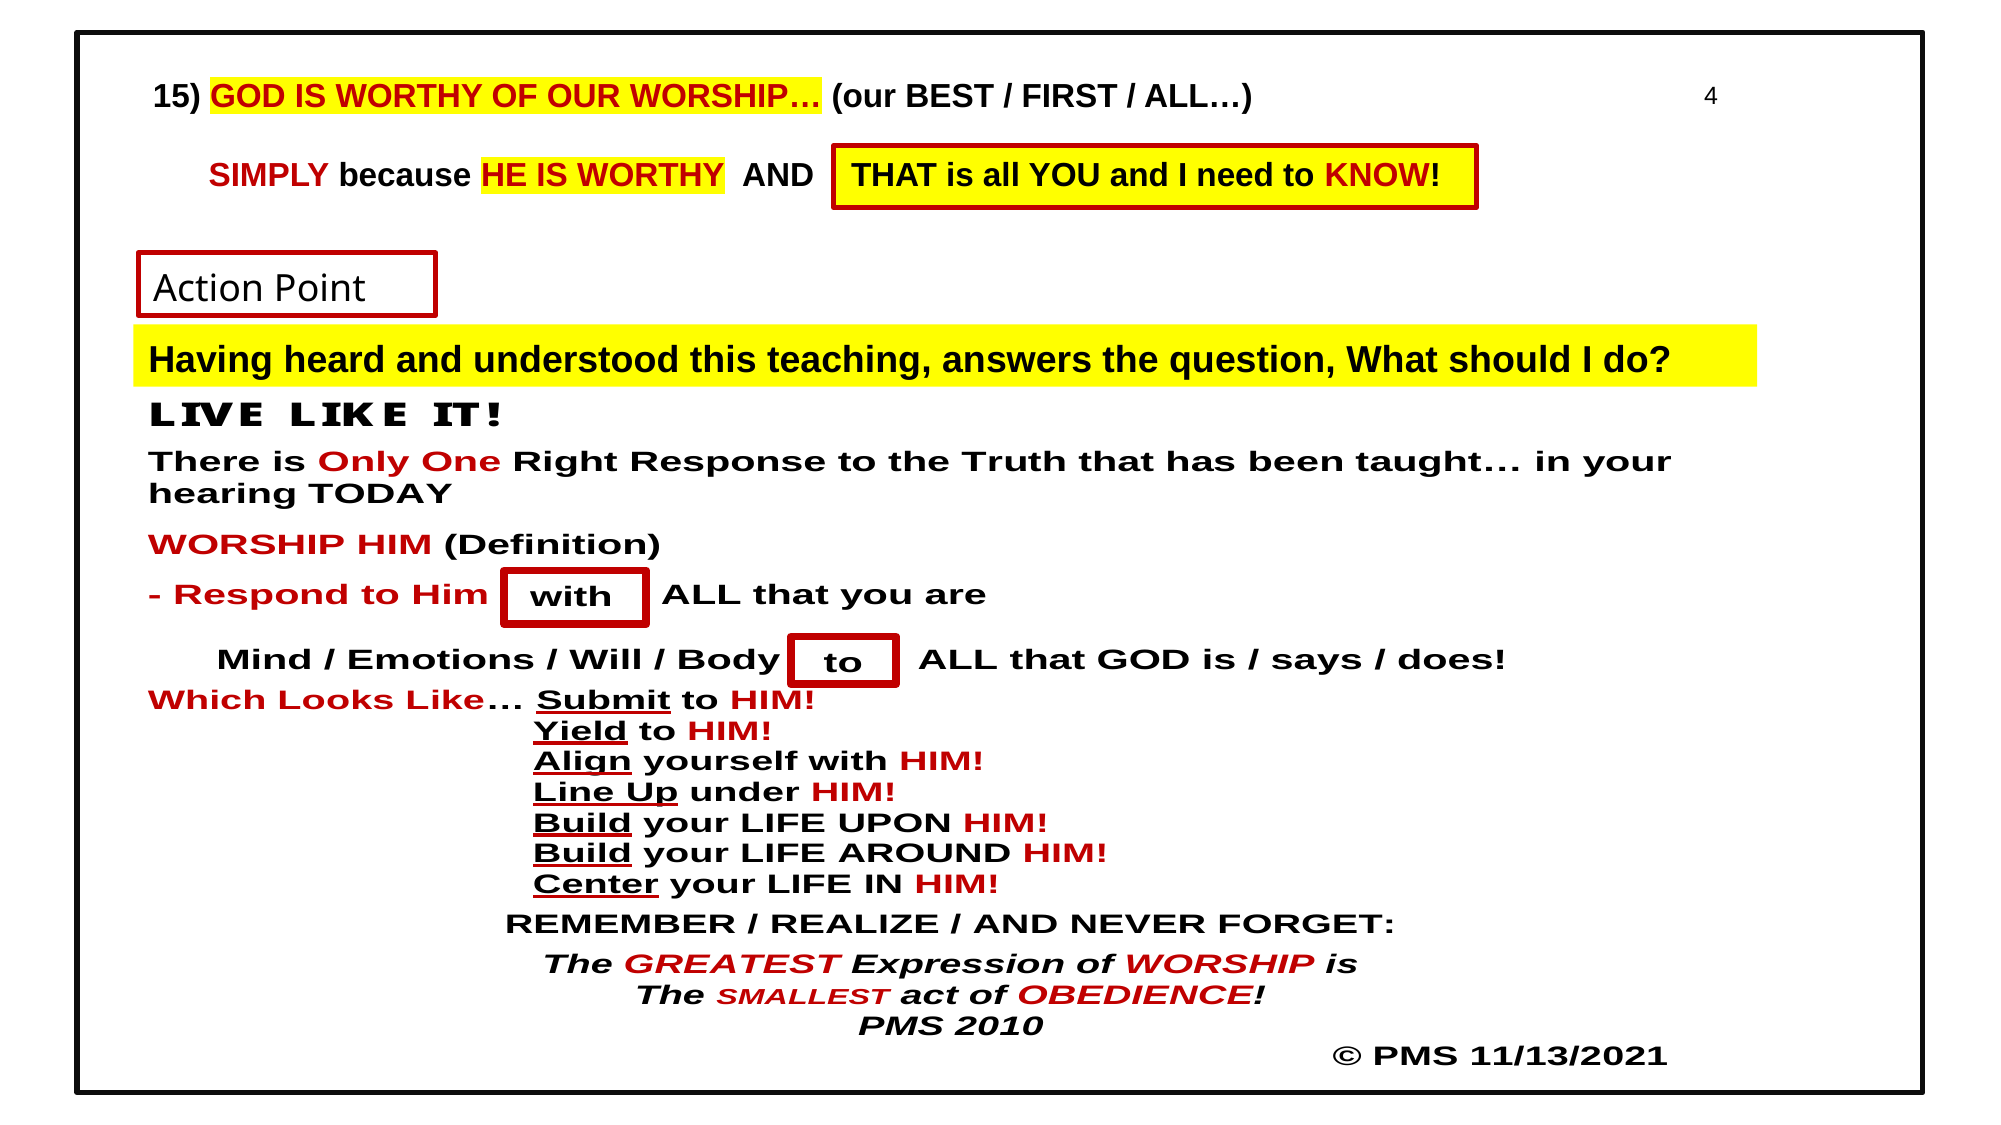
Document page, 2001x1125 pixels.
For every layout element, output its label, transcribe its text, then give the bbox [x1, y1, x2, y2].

text_box [77, 32, 1923, 1093]
text_box Having heard and understood this teaching, answers the question, What should I do? [133, 324, 1758, 387]
text_box 4 [1682, 72, 1740, 118]
picture [147, 390, 1758, 1074]
text_box Action Point [138, 252, 436, 316]
